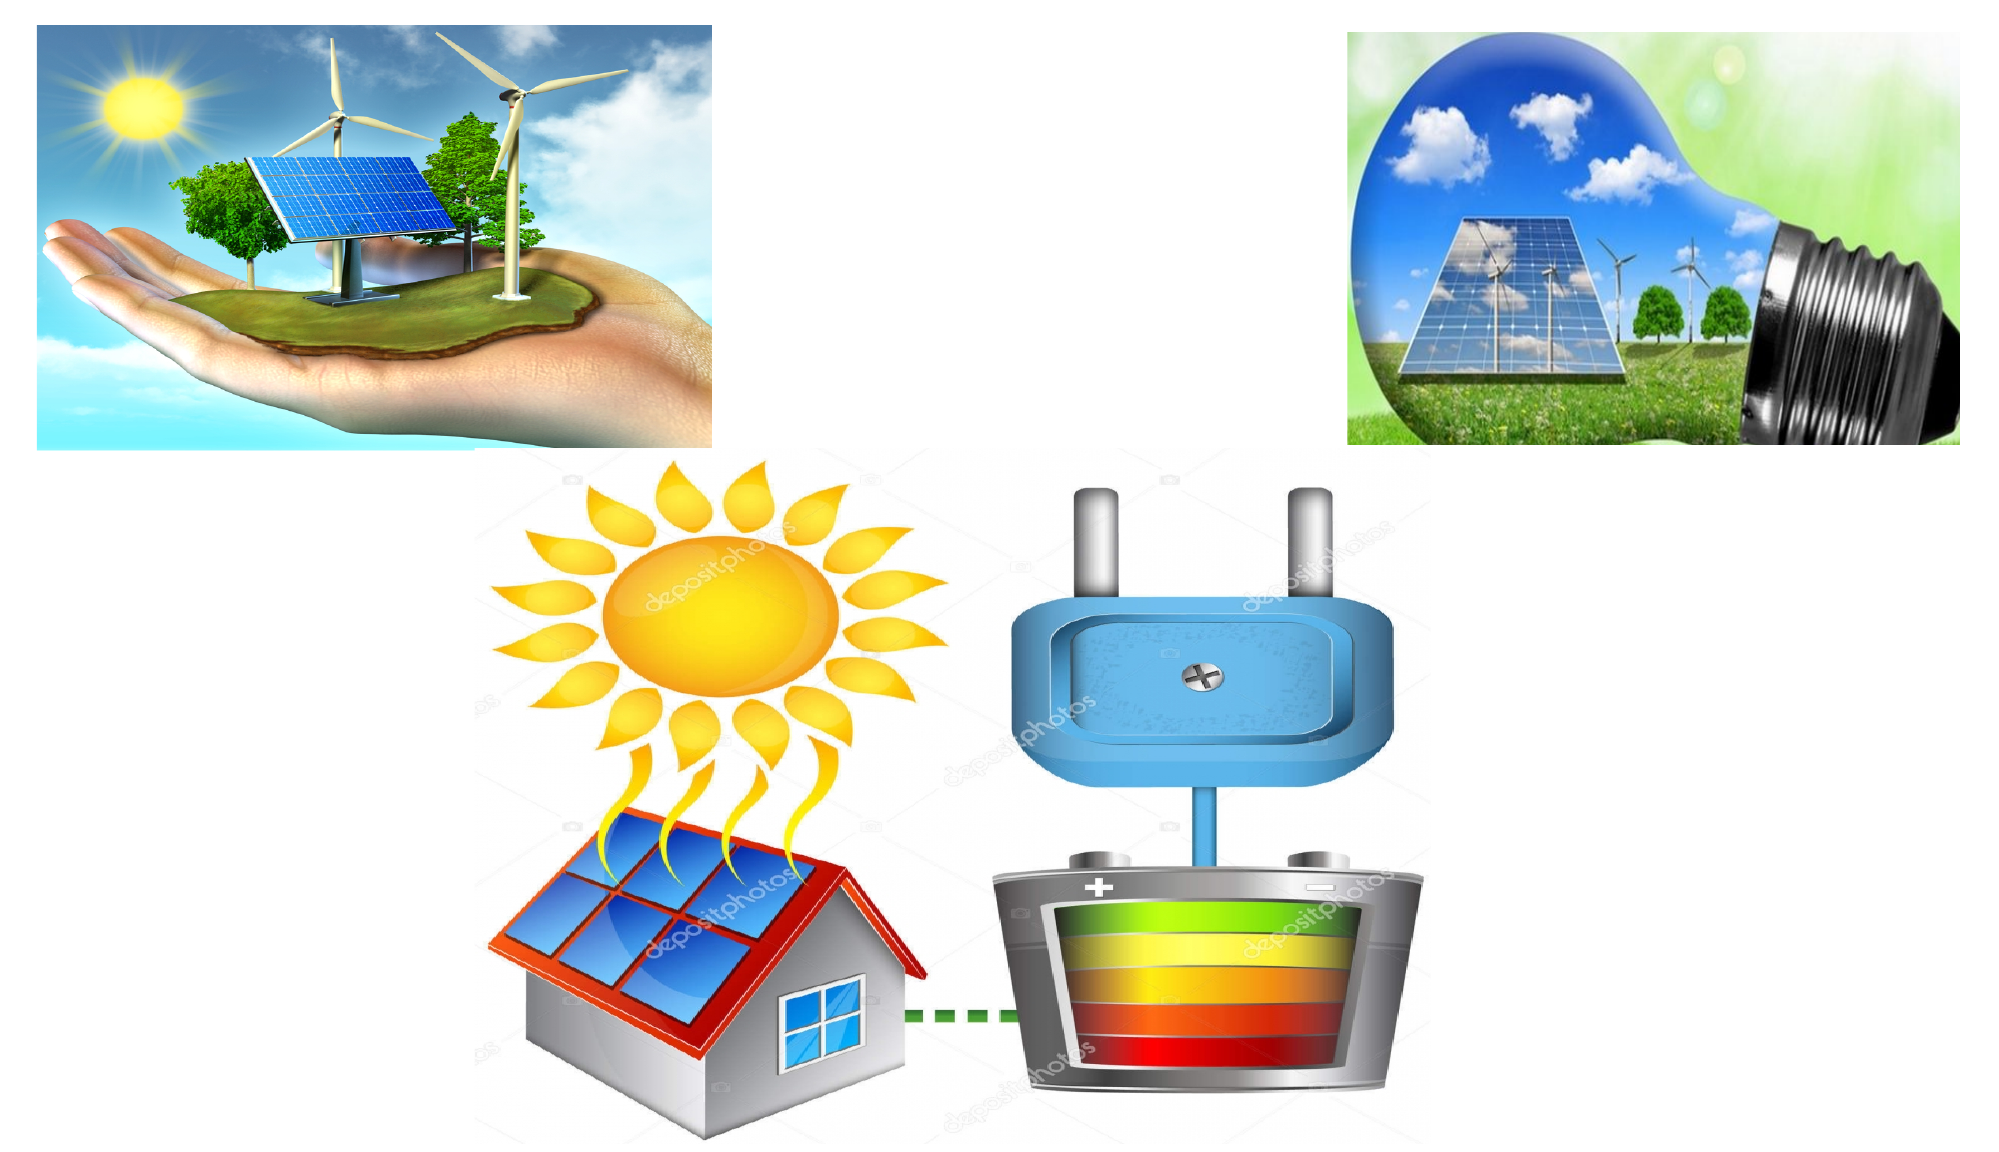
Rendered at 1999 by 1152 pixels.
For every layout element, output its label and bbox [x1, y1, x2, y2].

picture [36, 25, 1431, 1144]
picture [1347, 32, 1961, 445]
